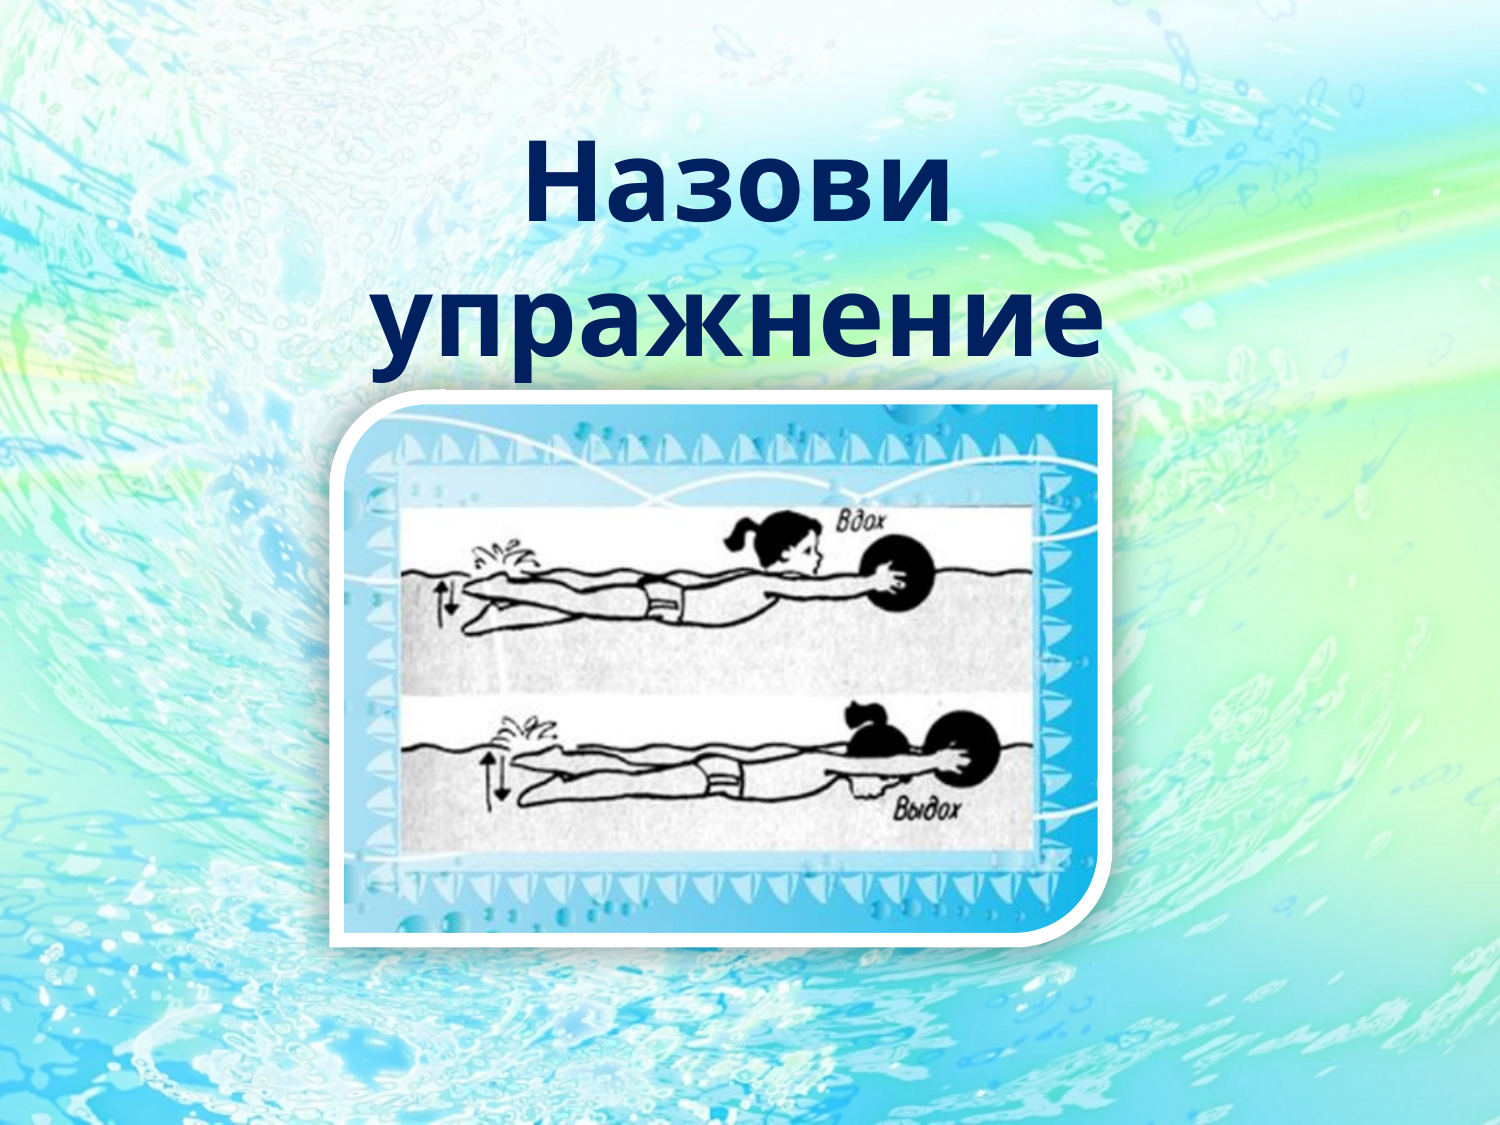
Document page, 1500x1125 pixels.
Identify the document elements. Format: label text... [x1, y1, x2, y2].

picture [0, 0, 1500, 1125]
text_box Назови упражнение [206, 101, 1270, 387]
